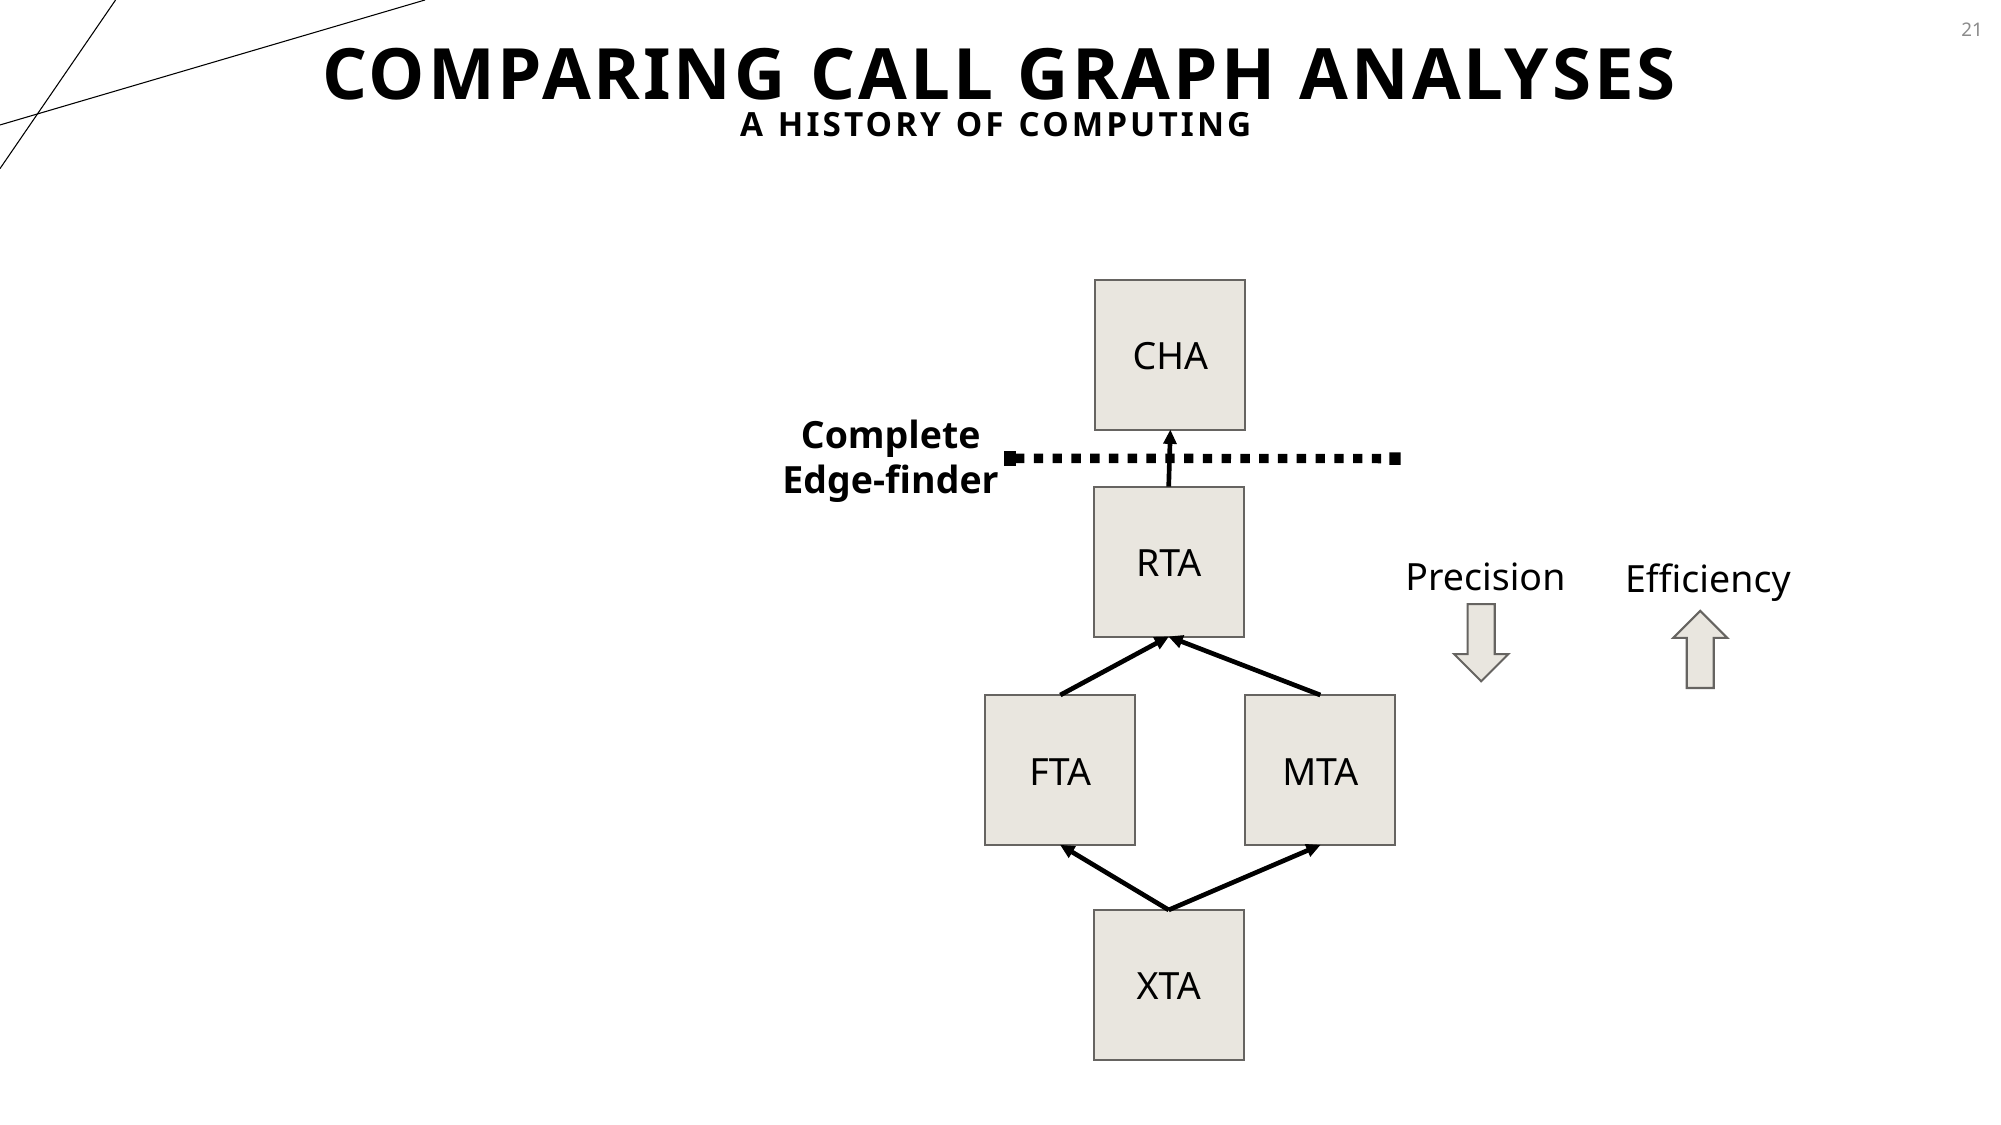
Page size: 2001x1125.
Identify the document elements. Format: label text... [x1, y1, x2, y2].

title Comparing Call Graph Analyses [1, 0, 1999, 186]
text_box [1670, 609, 1730, 690]
text_box FTA [984, 694, 1136, 846]
text_box CHA [1094, 279, 1246, 431]
text_box [1451, 606, 1511, 683]
text_box A history of Computing [0, 16, 1995, 235]
text_box Complete Edge-finder [767, 403, 1014, 508]
text_box Efficiency [1610, 547, 1806, 608]
text_box [1388, 451, 1402, 466]
text_box MTA [1244, 694, 1396, 846]
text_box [1168, 844, 1321, 910]
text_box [1060, 844, 1168, 910]
text_box XTA [1093, 910, 1245, 1061]
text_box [1060, 636, 1168, 695]
text_box RTA [1093, 486, 1245, 636]
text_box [1168, 636, 1321, 695]
text_box Precision [1390, 545, 1581, 606]
